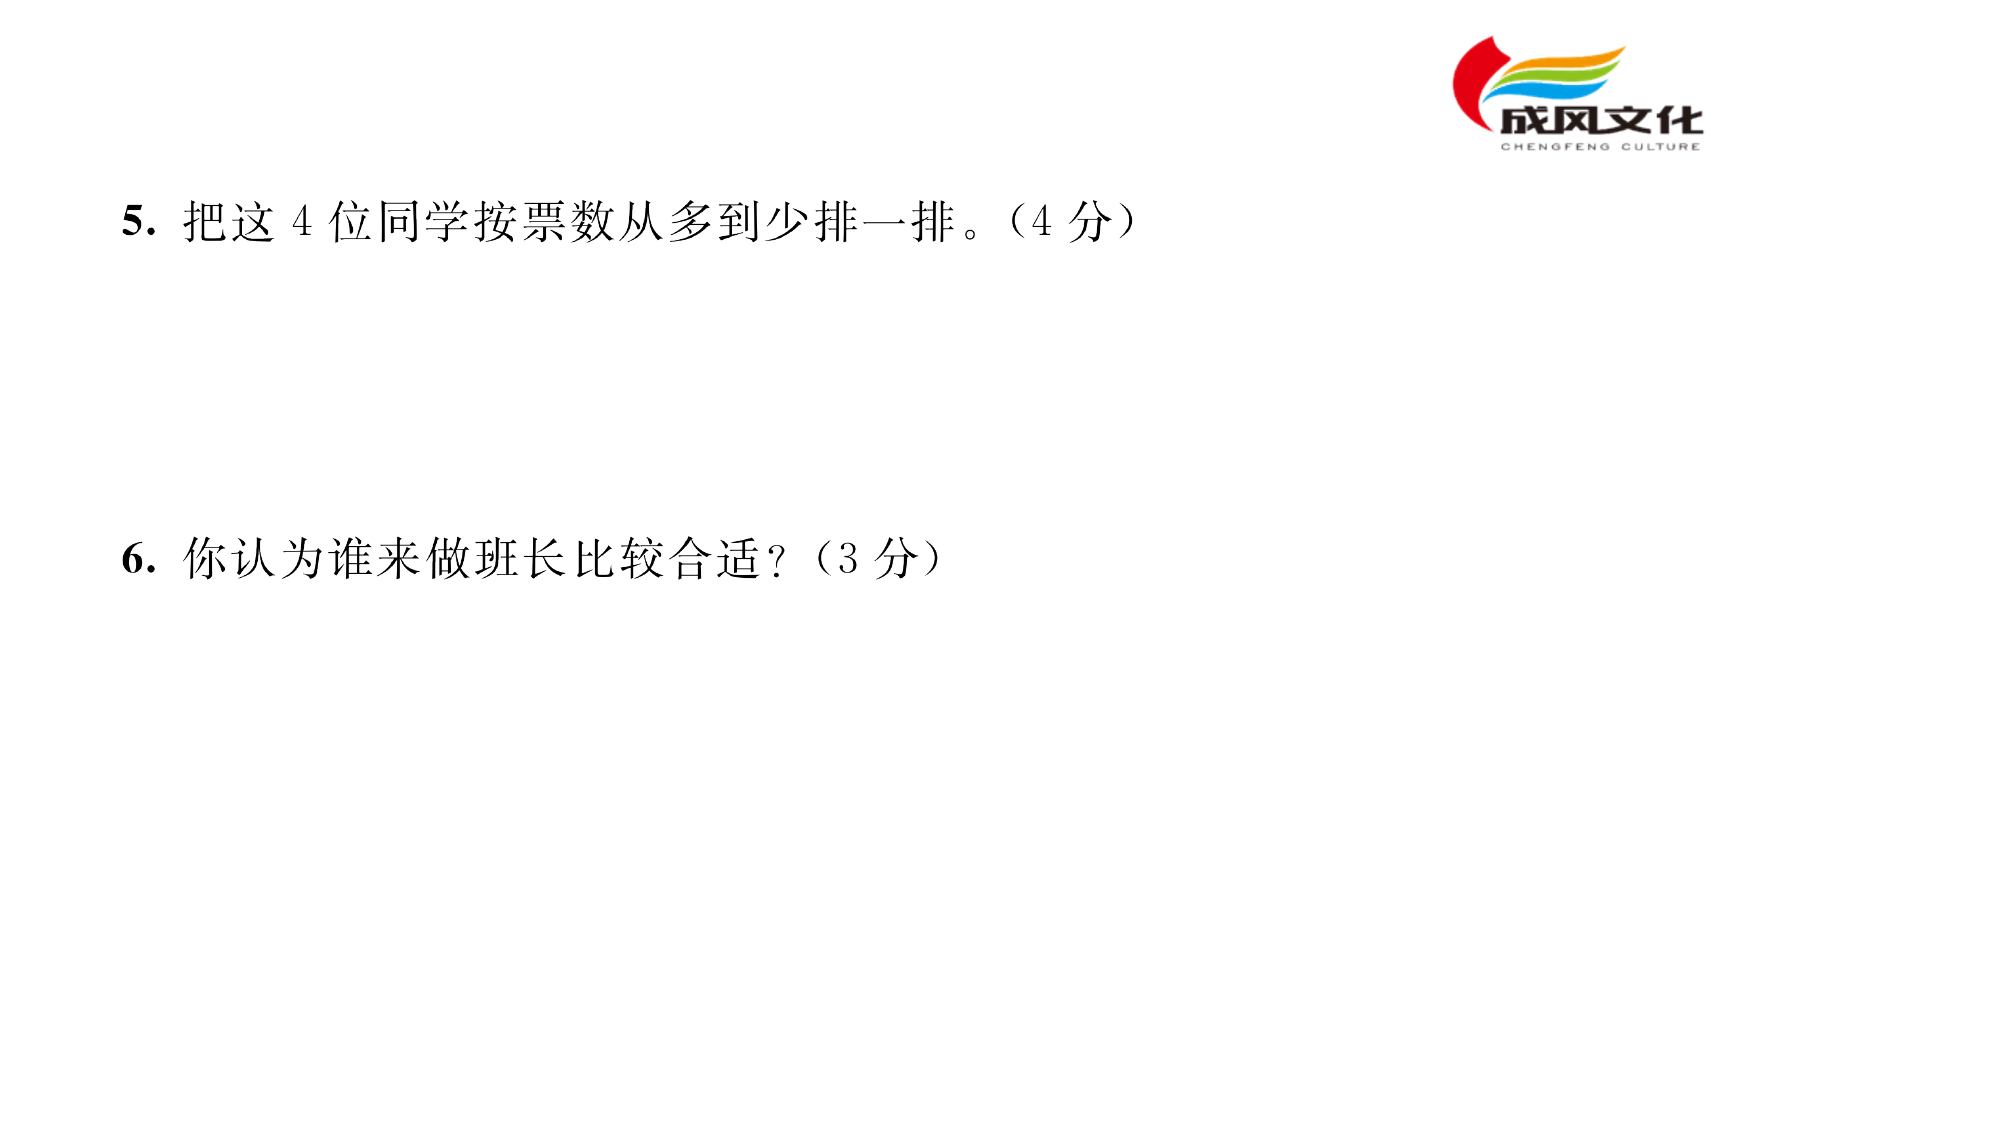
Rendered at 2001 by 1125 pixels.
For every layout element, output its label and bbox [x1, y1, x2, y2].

picture [118, 30, 2000, 684]
